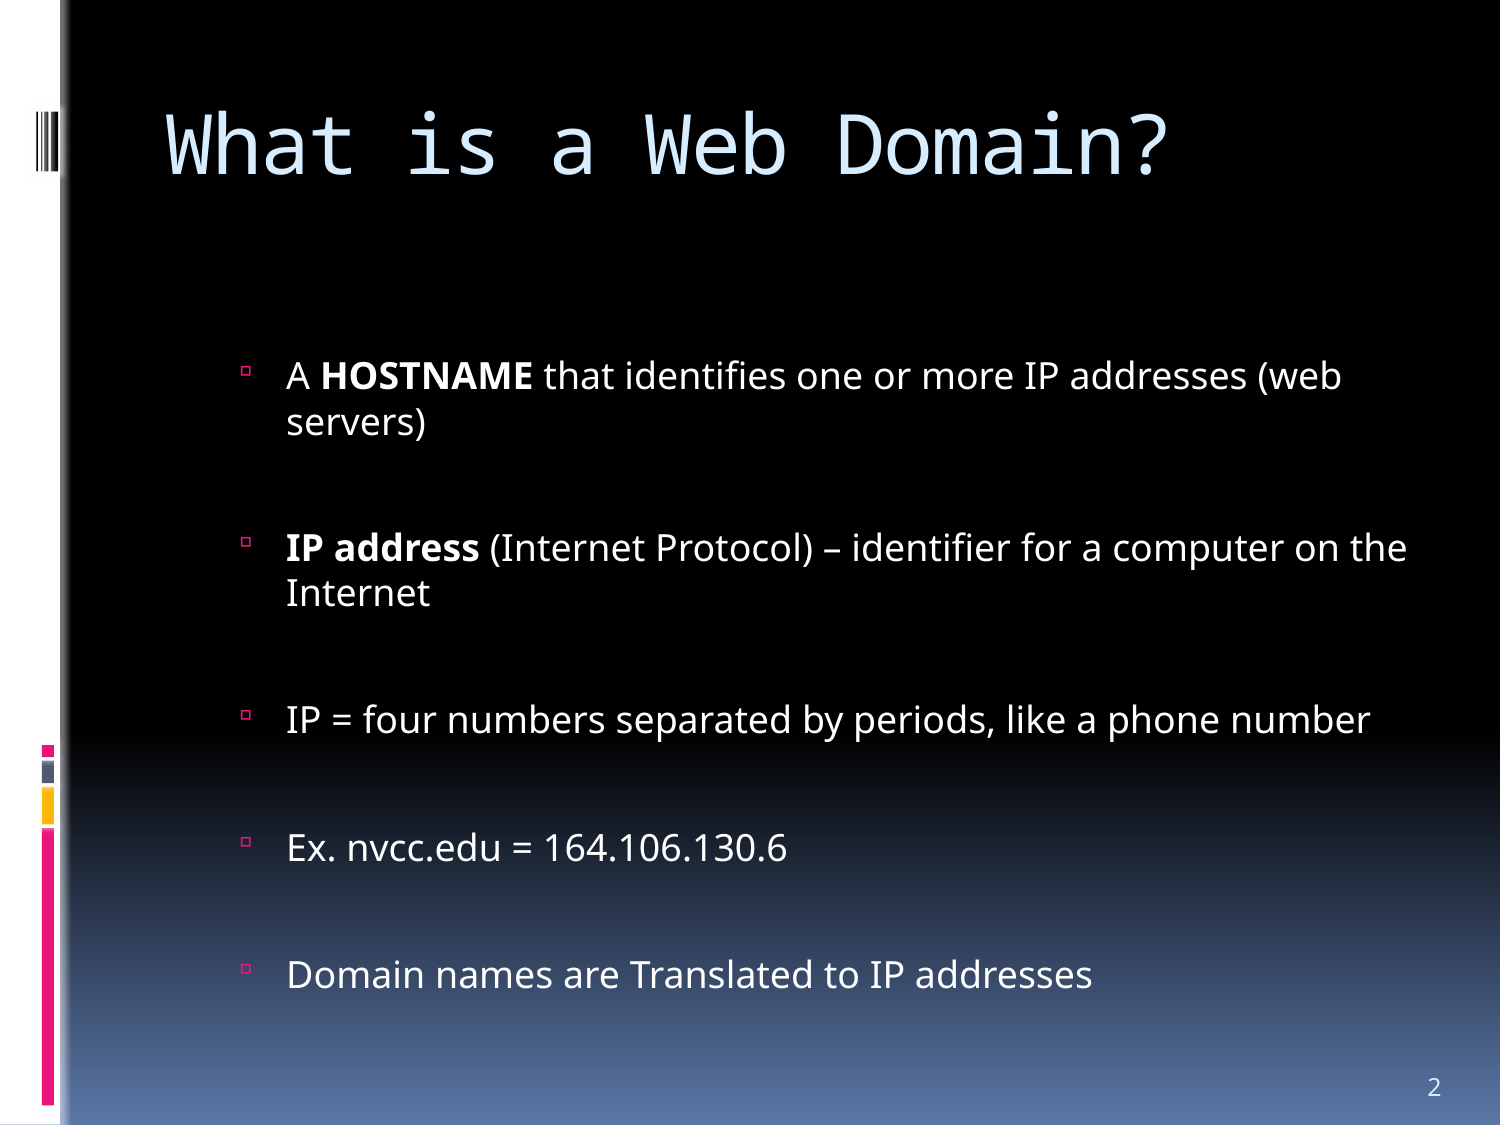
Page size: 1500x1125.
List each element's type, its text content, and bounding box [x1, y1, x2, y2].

slide_number 2 [1412, 1052, 1488, 1113]
list A HOSTNAME that identifies one or more IP addresses (web servers) IP address (Internet Protocol) – identifier for a computer on the Internet IP = four numbers separated by periods, like a phone number Ex. nvcc.edu = 164.106.130.6 Domain names are Translated to IP addresses [150, 292, 1425, 1043]
title What is a Web Domain? [150, 83, 1425, 234]
